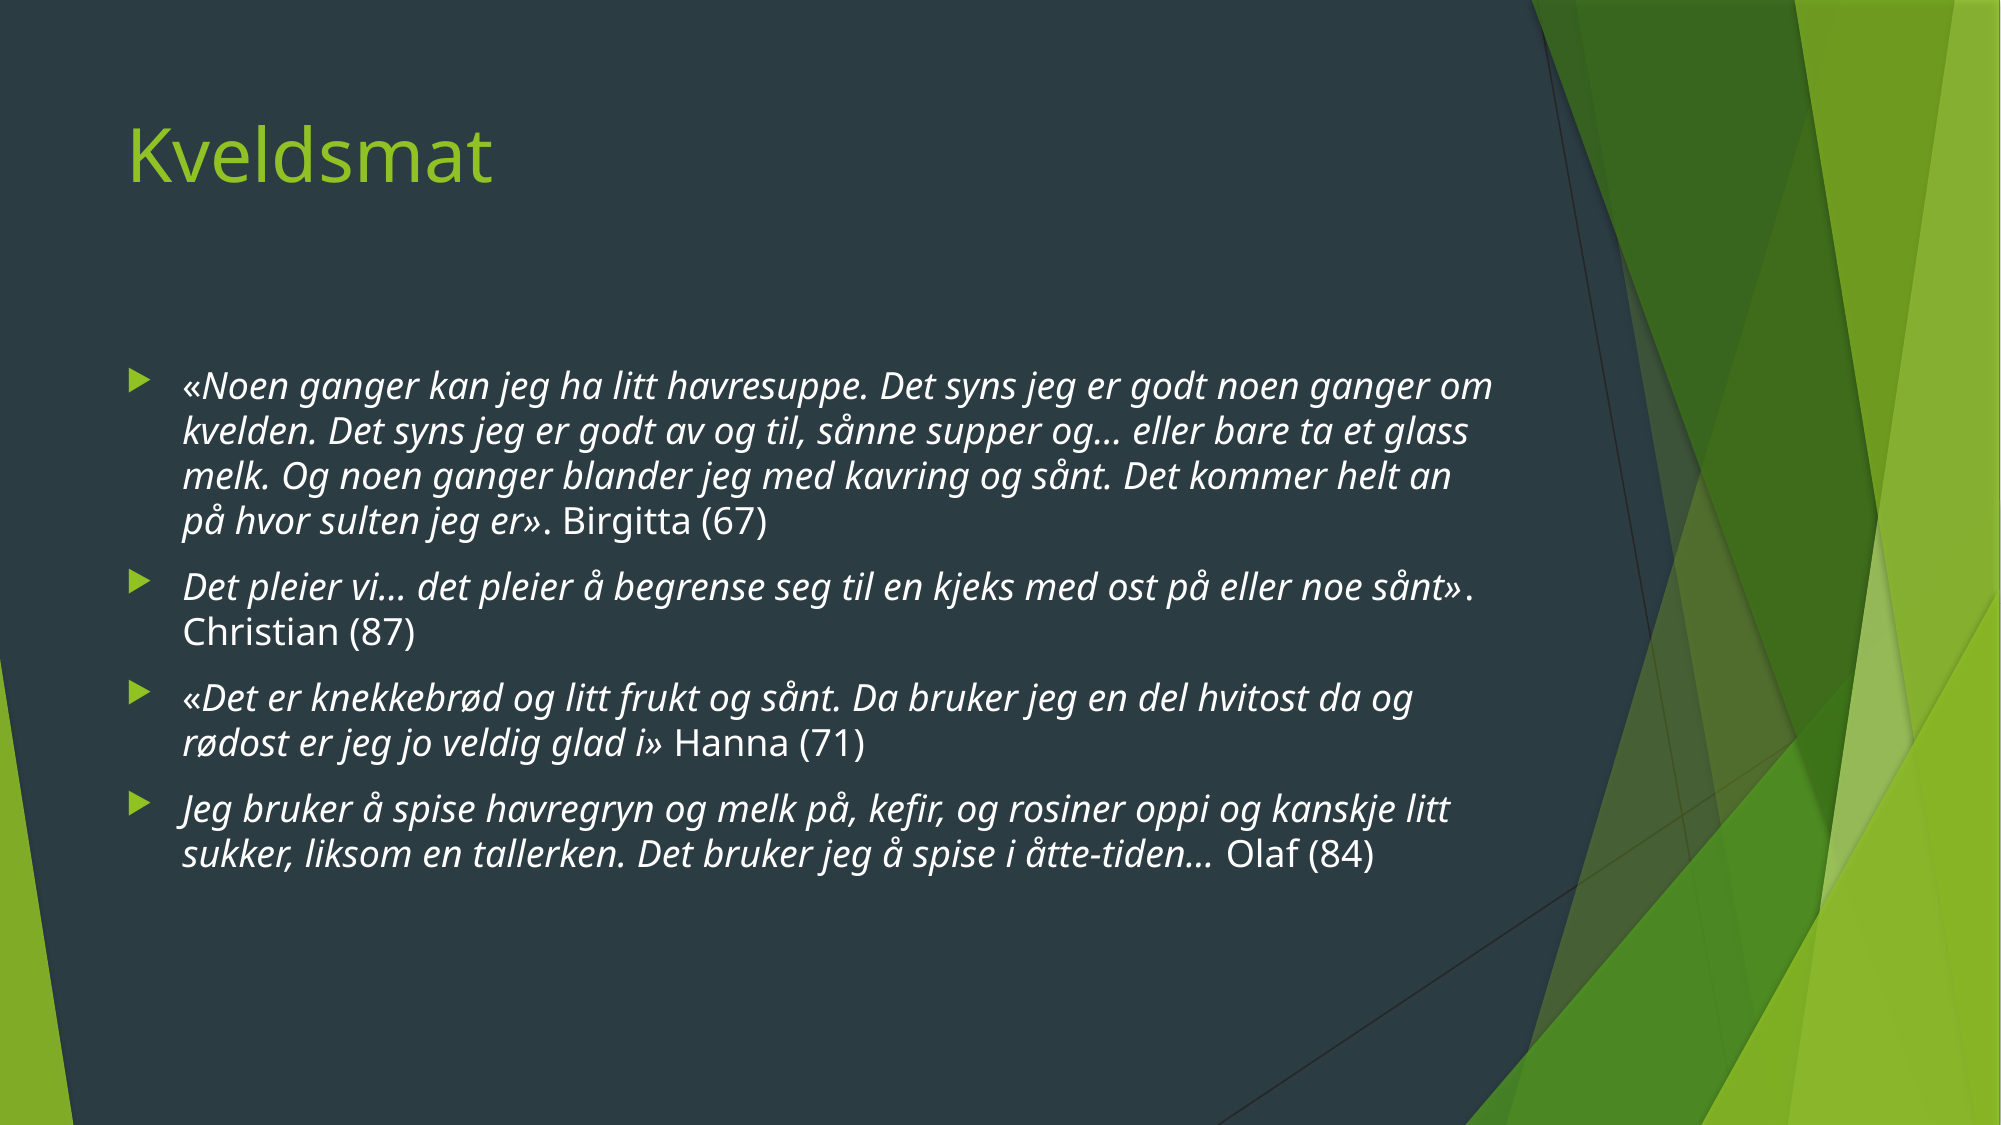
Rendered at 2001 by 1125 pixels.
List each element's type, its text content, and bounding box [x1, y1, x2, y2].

list «Noen ganger kan jeg ha litt havresuppe. Det syns jeg er godt noen ganger om kvelden. Det syns jeg er godt av og til, sånne supper og... eller bare ta et glass melk. Og noen ganger blander jeg med kavring og sånt. Det kommer helt an på hvor sulten jeg er». Birgitta (67) Det pleier vi... det pleier å begrense seg til en kjeks med ost på eller noe sånt». Christian (87) «Det er knekkebrød og litt frukt og sånt. Da bruker jeg en del hvitost da og rødost er jeg jo veldig glad i» Hanna (71) Jeg bruker å spise havregryn og melk på, kefir, og rosiner oppi og kanskje litt sukker, liksom en tallerken. Det bruker jeg å spise i åtte-tiden... Olaf (84) [111, 354, 1522, 992]
title Kveldsmat [111, 99, 1522, 317]
